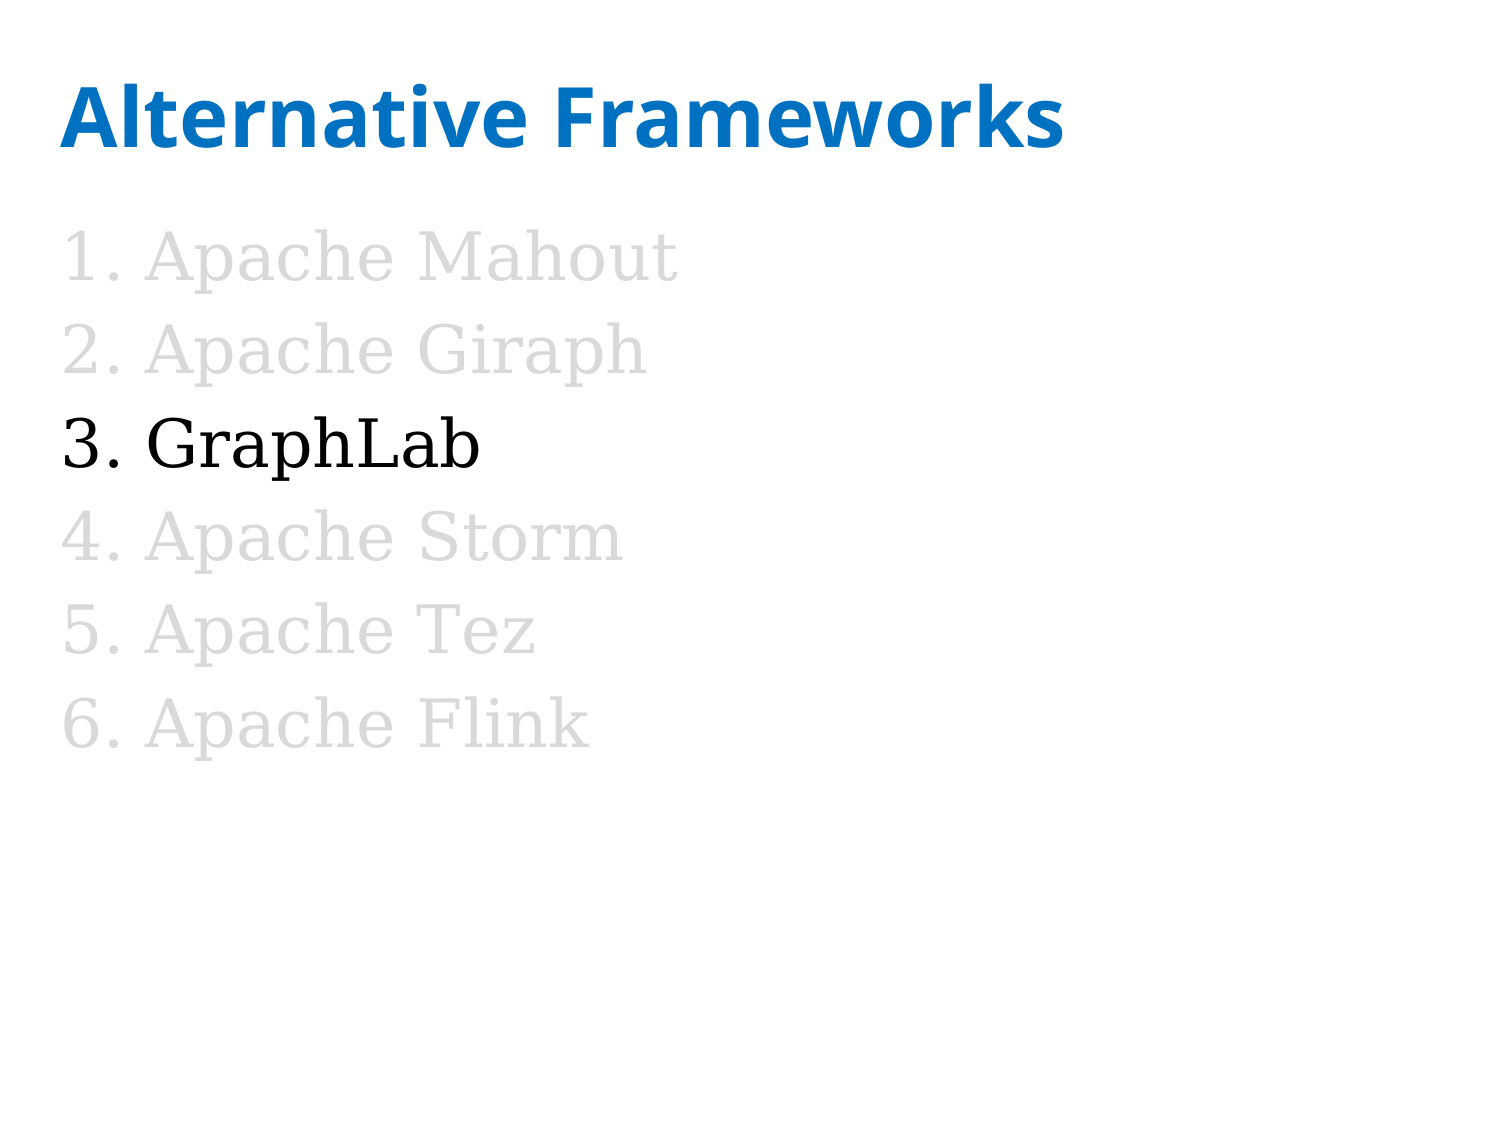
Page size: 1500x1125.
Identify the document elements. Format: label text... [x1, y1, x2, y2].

title Alternative Frameworks [45, 47, 1465, 180]
list Apache Mahout Apache Giraph GraphLab Apache Storm Apache Tez Apache Flink [45, 206, 1465, 1043]
